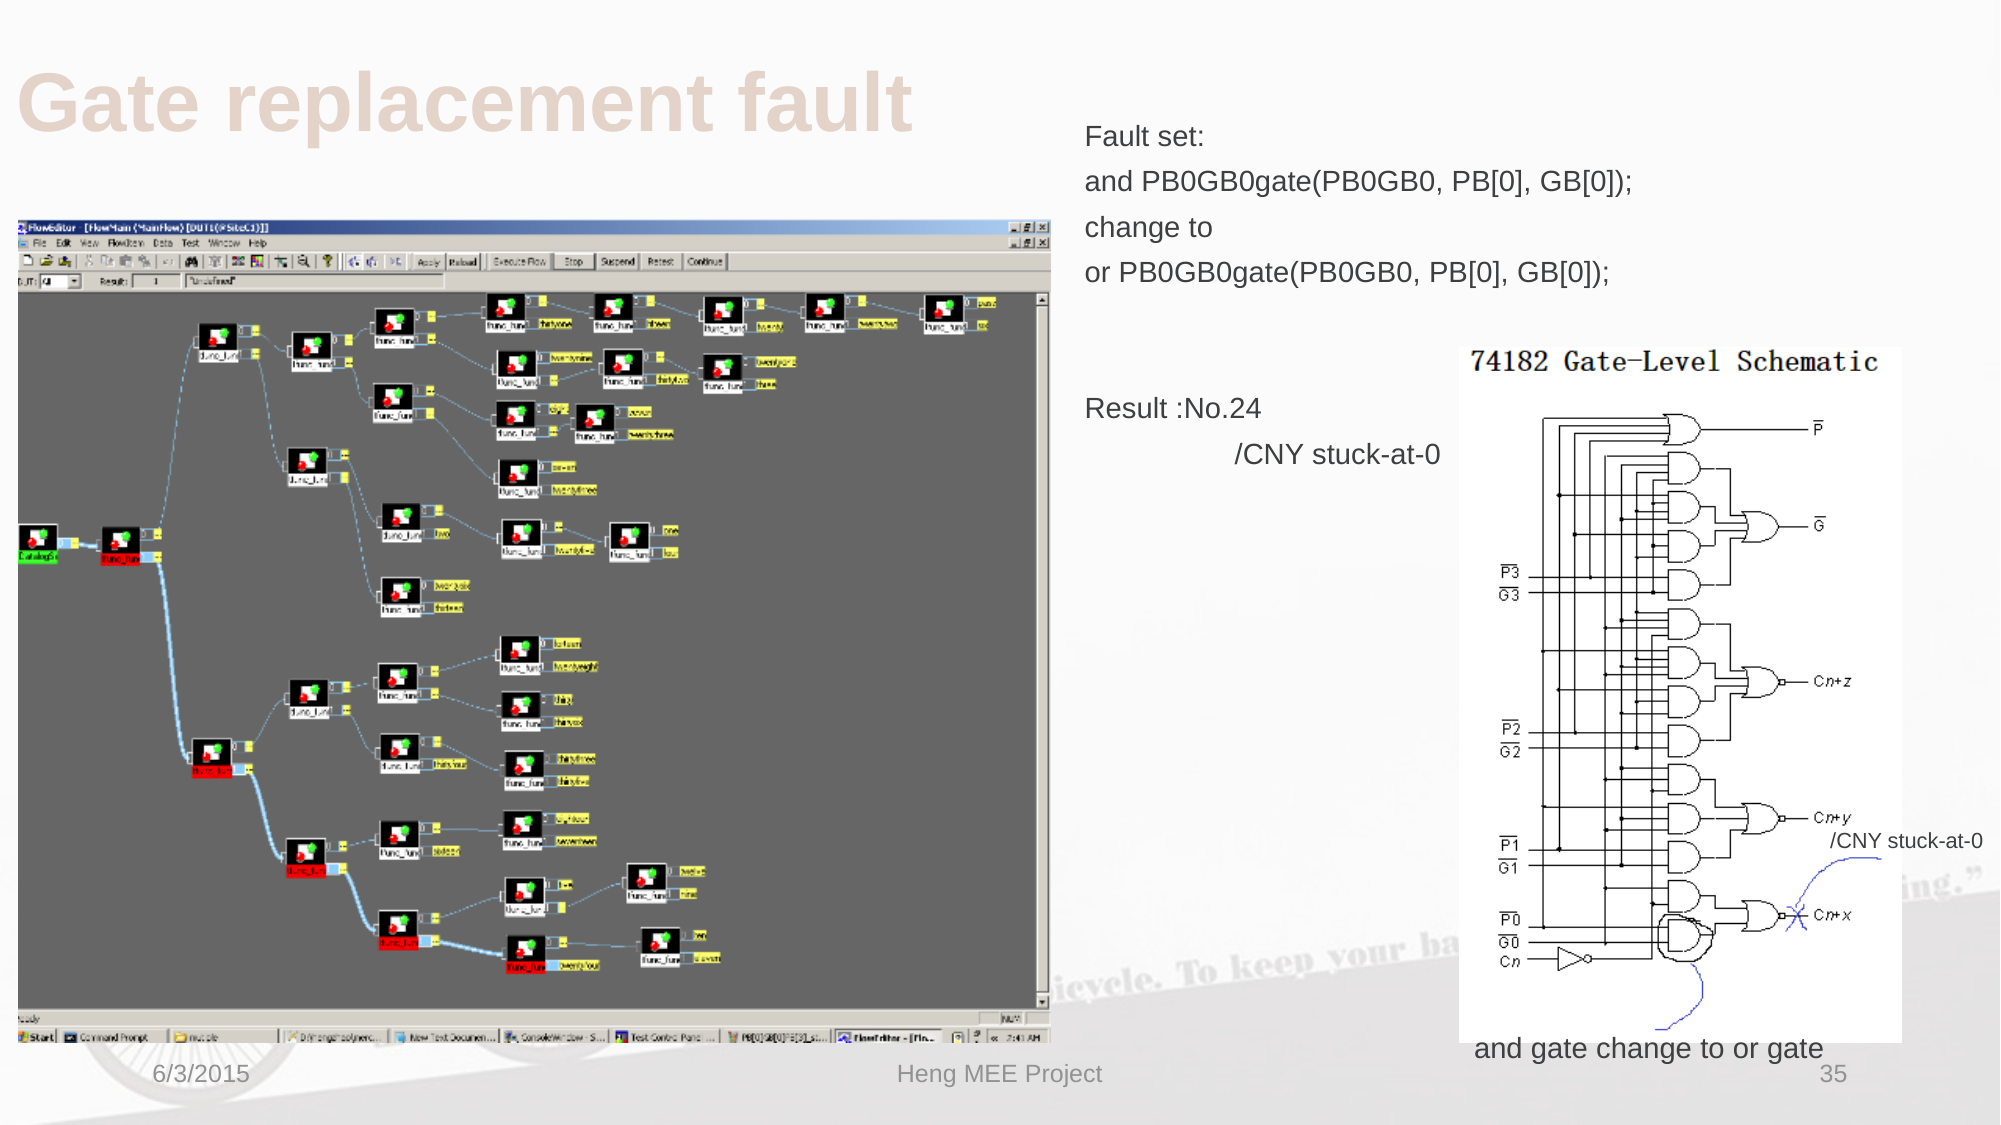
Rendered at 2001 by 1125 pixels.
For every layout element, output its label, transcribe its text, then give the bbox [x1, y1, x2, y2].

picture [1459, 347, 1902, 1043]
footer Heng MEE Project [662, 1042, 1338, 1103]
slide_number 35 [1412, 1042, 1863, 1103]
picture [18, 219, 1051, 1043]
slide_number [137, 1043, 588, 1103]
text_box Fault set: and PB0GB0gate(PB0GB0, PB[0], GB[0]); change to or PB0GB0gate(PB0GB0, PB[0], GB[0]); Result :No.24 /CNY stuck-at-0 [1069, 99, 1959, 478]
text_box /CNY stuck-at-0 [1902, 811, 1999, 861]
text_box and gate change to or gate [1459, 1043, 1845, 1072]
text_box Gate replacement fault [0, 41, 929, 156]
